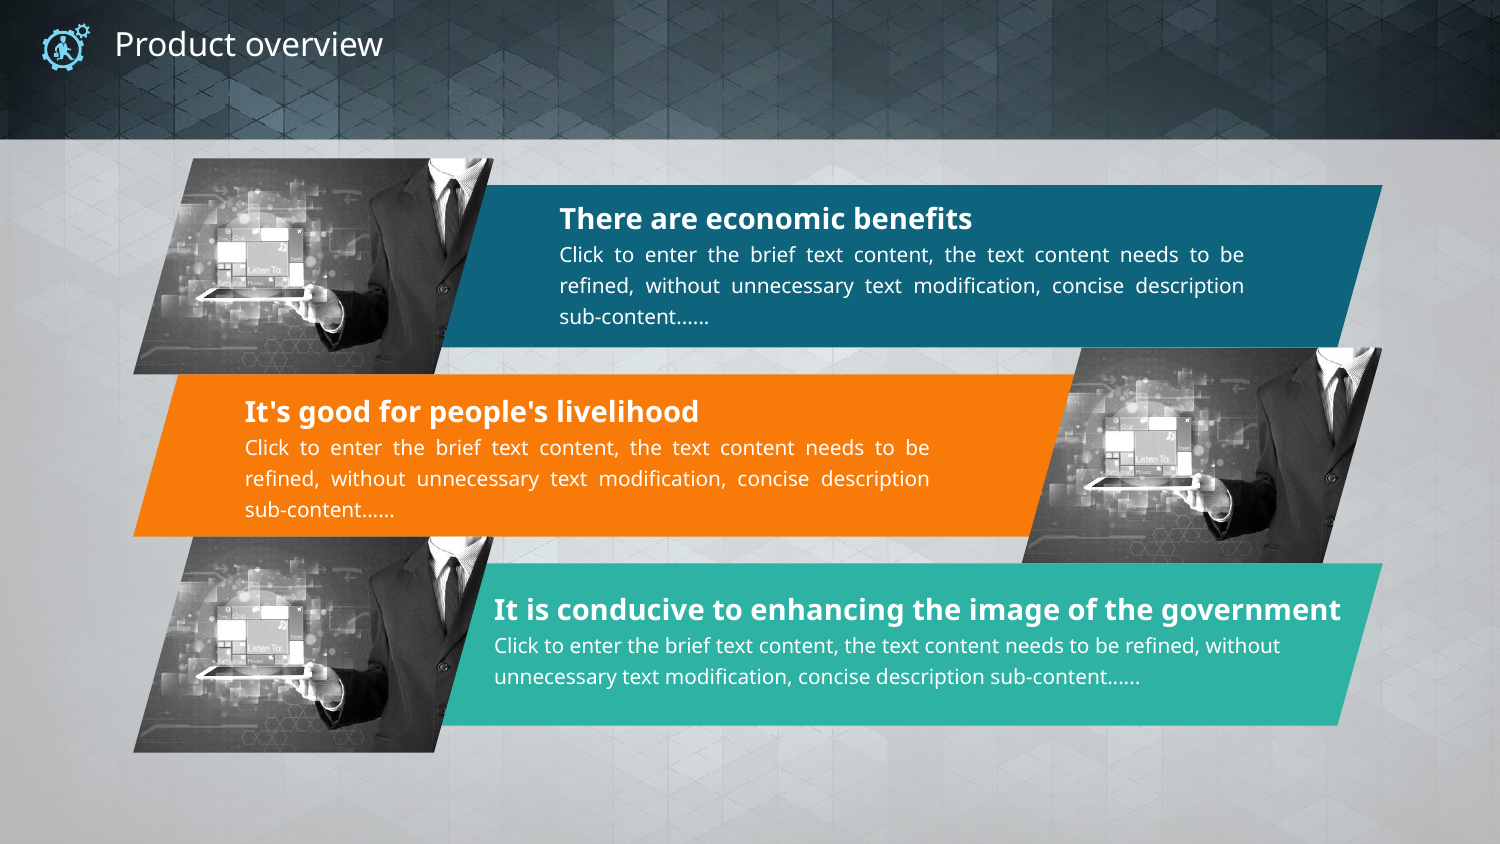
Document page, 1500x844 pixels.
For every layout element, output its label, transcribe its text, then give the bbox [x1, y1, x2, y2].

picture [0, 0, 1500, 844]
title Product overview [99, 20, 550, 66]
text_box [131, 372, 1072, 539]
text_box It is conducive to enhancing the image of the government Click to enter the brief text content, the text content needs to be refined, without unnecessary text modification, concise description sub-content...... [494, 594, 1364, 689]
text_box [131, 156, 497, 377]
text_box [131, 534, 497, 755]
text_box [444, 183, 1385, 350]
text_box [1020, 345, 1385, 561]
text_box [444, 561, 1385, 728]
text_box [41, 23, 91, 72]
text_box There are economic benefits Click to enter the brief text content, the text content needs to be refined, without unnecessary text modification, concise description sub-content...... [559, 204, 1245, 330]
text_box It's good for people's livelihood Click to enter the brief text content, the text content needs to be refined, without unnecessary text modification, concise description sub-content...... [244, 396, 930, 522]
